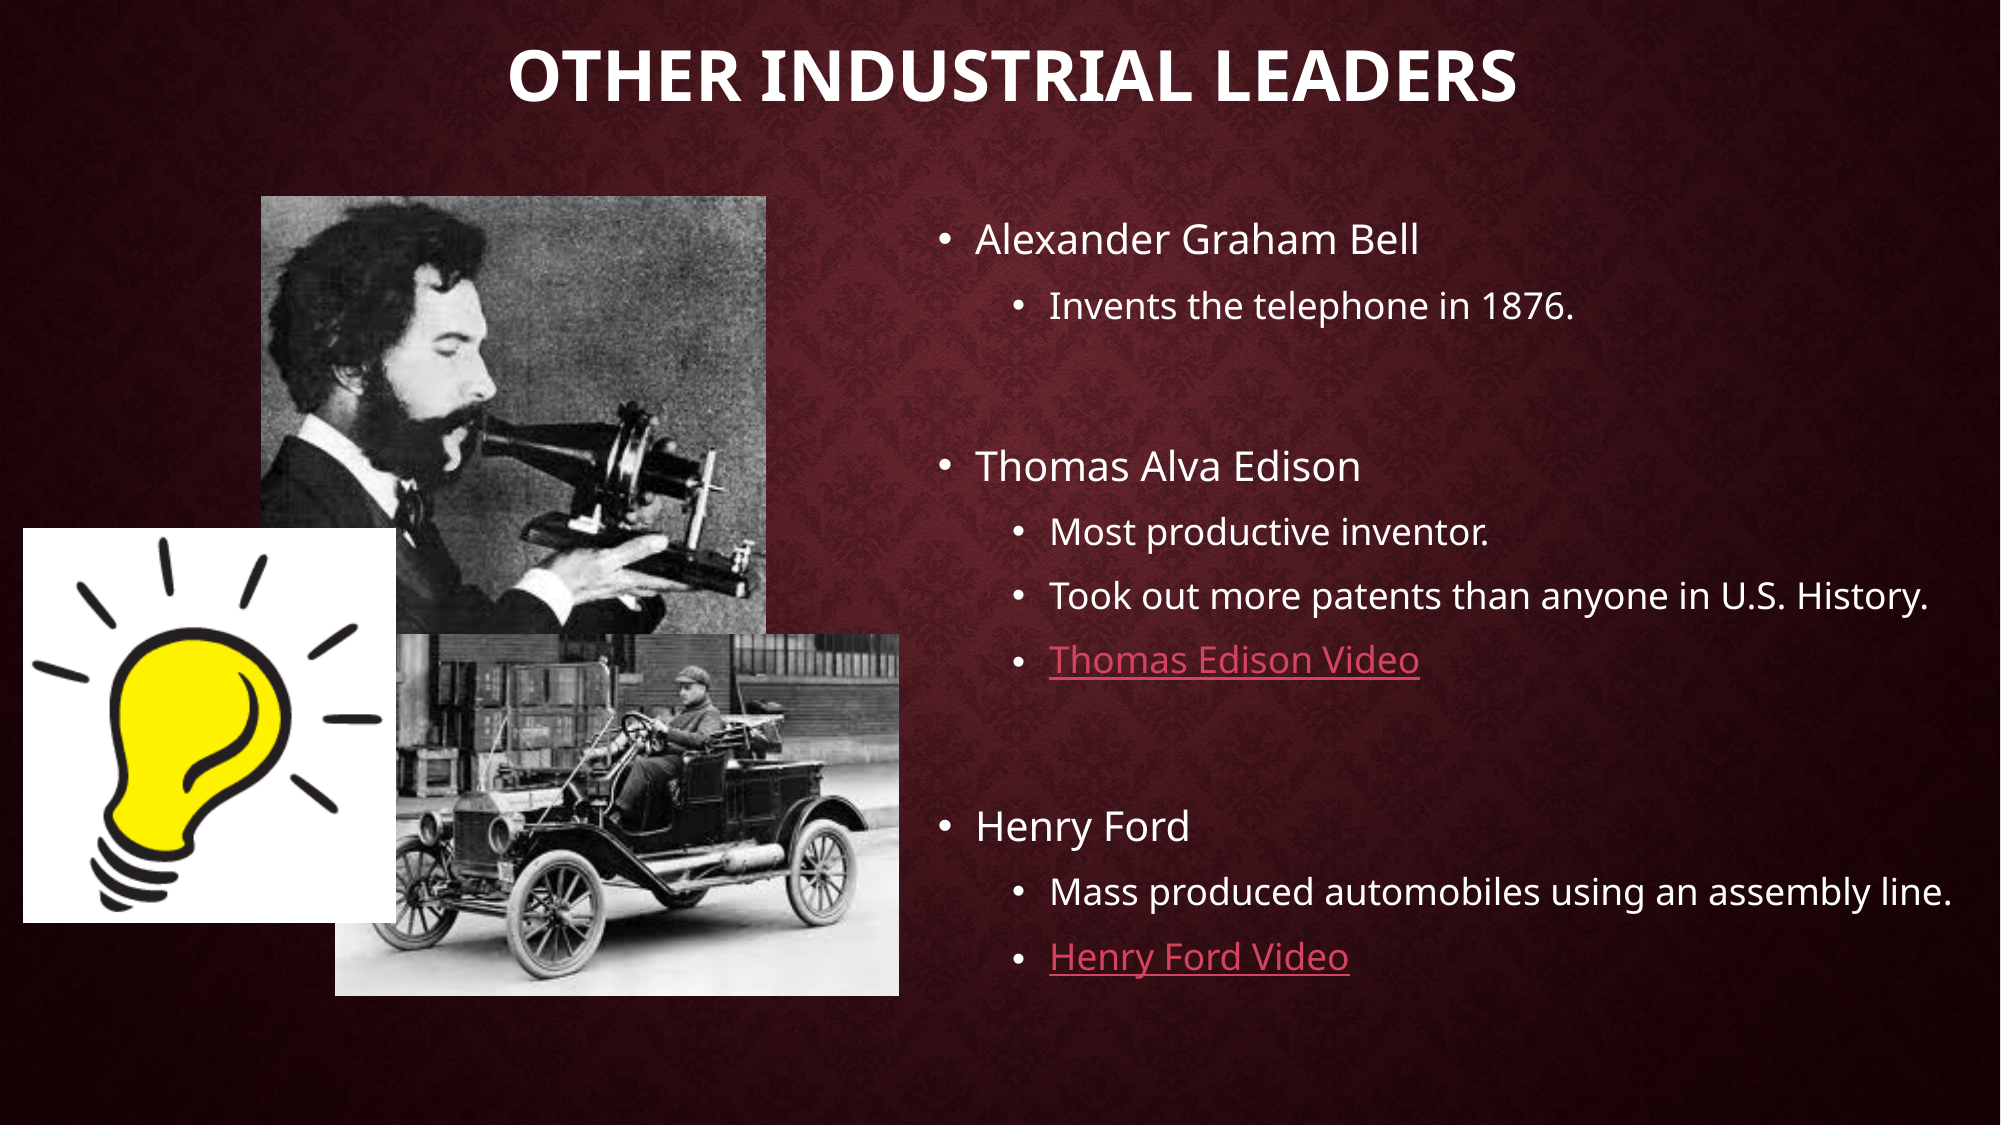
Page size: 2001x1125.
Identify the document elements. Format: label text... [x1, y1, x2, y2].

title Other Industrial Leaders [163, 0, 1863, 188]
list Alexander Graham Bell Invents the telephone in 1876. Thomas Alva Edison Most productive inventor. Took out more patents than anyone in U.S. History. Thomas Edison Video Henry Ford Mass produced automobiles using an assembly line. Henry Ford Video [922, 196, 2000, 996]
picture [22, 527, 899, 996]
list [260, 195, 766, 633]
